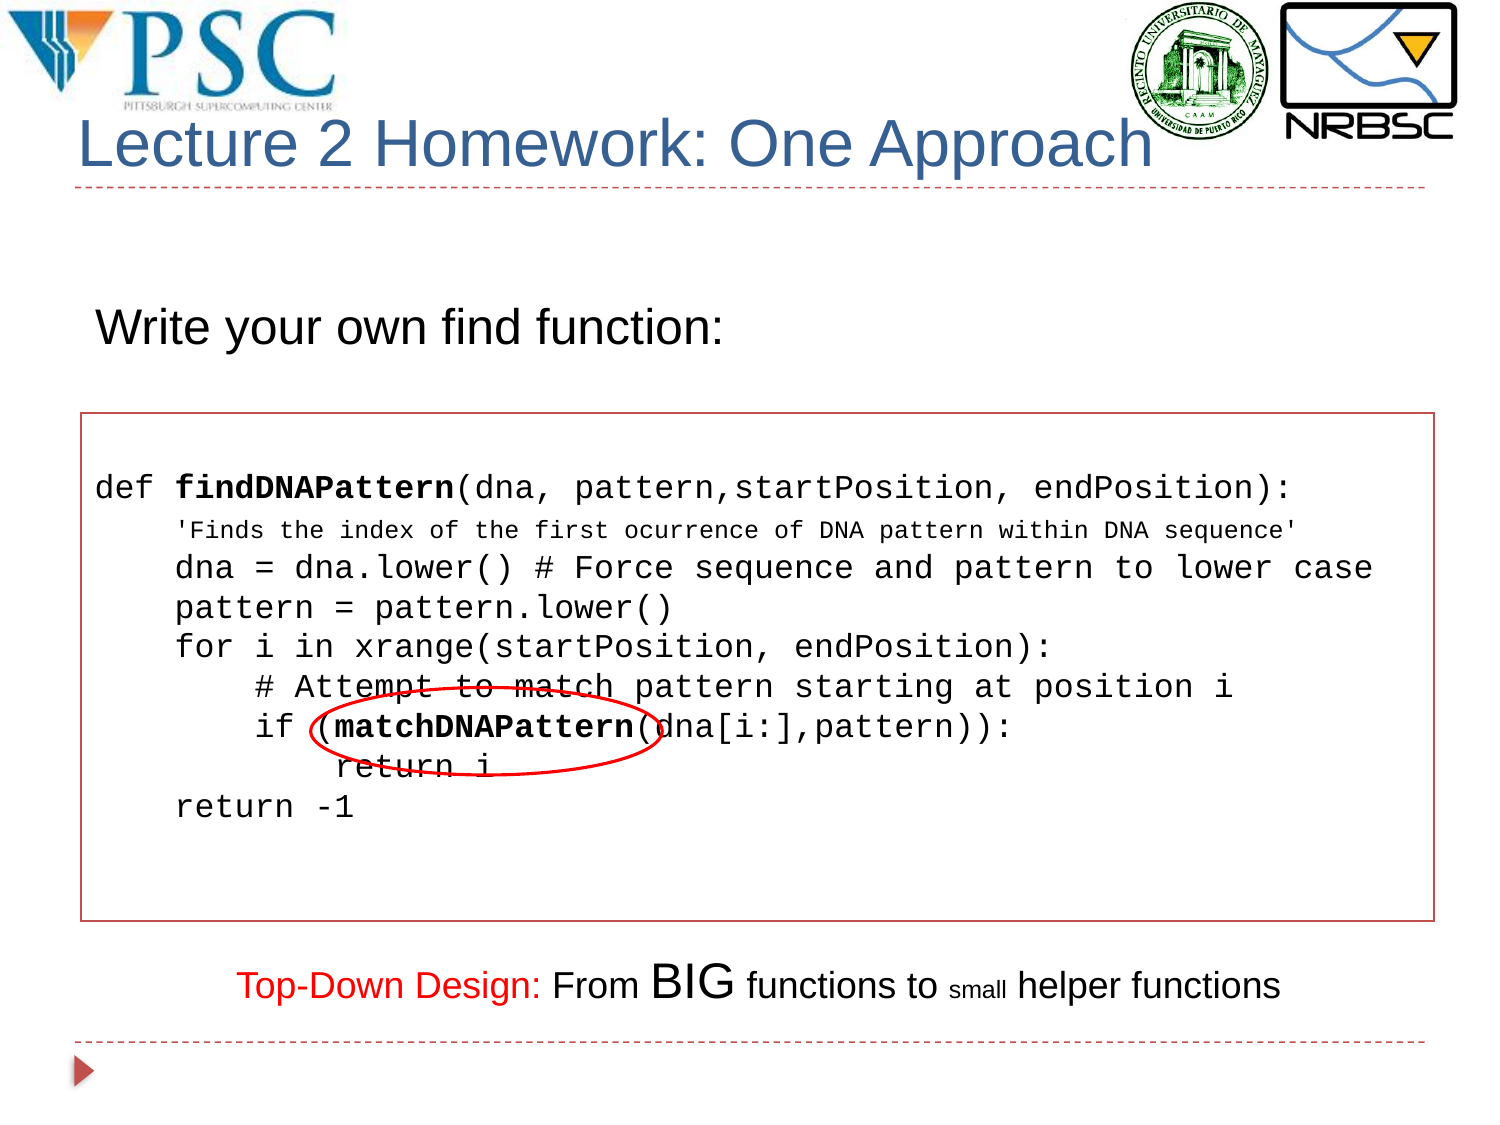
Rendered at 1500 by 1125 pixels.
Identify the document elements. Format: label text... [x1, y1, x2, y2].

picture [0, 0, 347, 127]
text_box def findDNAPattern(dna, pattern,startPosition, endPosition): 'Finds the index of the first ocurrence of DNA pattern within DNA sequence' dna = dna.lower() # Force sequence and pattern to lower case pattern = pattern.lower() for i in xrange(startPosition, endPosition): # Attempt to match pattern starting at position i if (matchDNAPattern(dna[i:],pattern)): return i return -1 [80, 413, 1434, 922]
title Lecture 2 Homework: One Approach [62, 91, 1400, 188]
text_box [310, 687, 663, 775]
text_box Write your own find function: [80, 287, 741, 362]
text_box Top-Down Design: From BIG functions to small helper functions [86, 940, 1431, 1016]
picture [1125, 0, 1463, 145]
